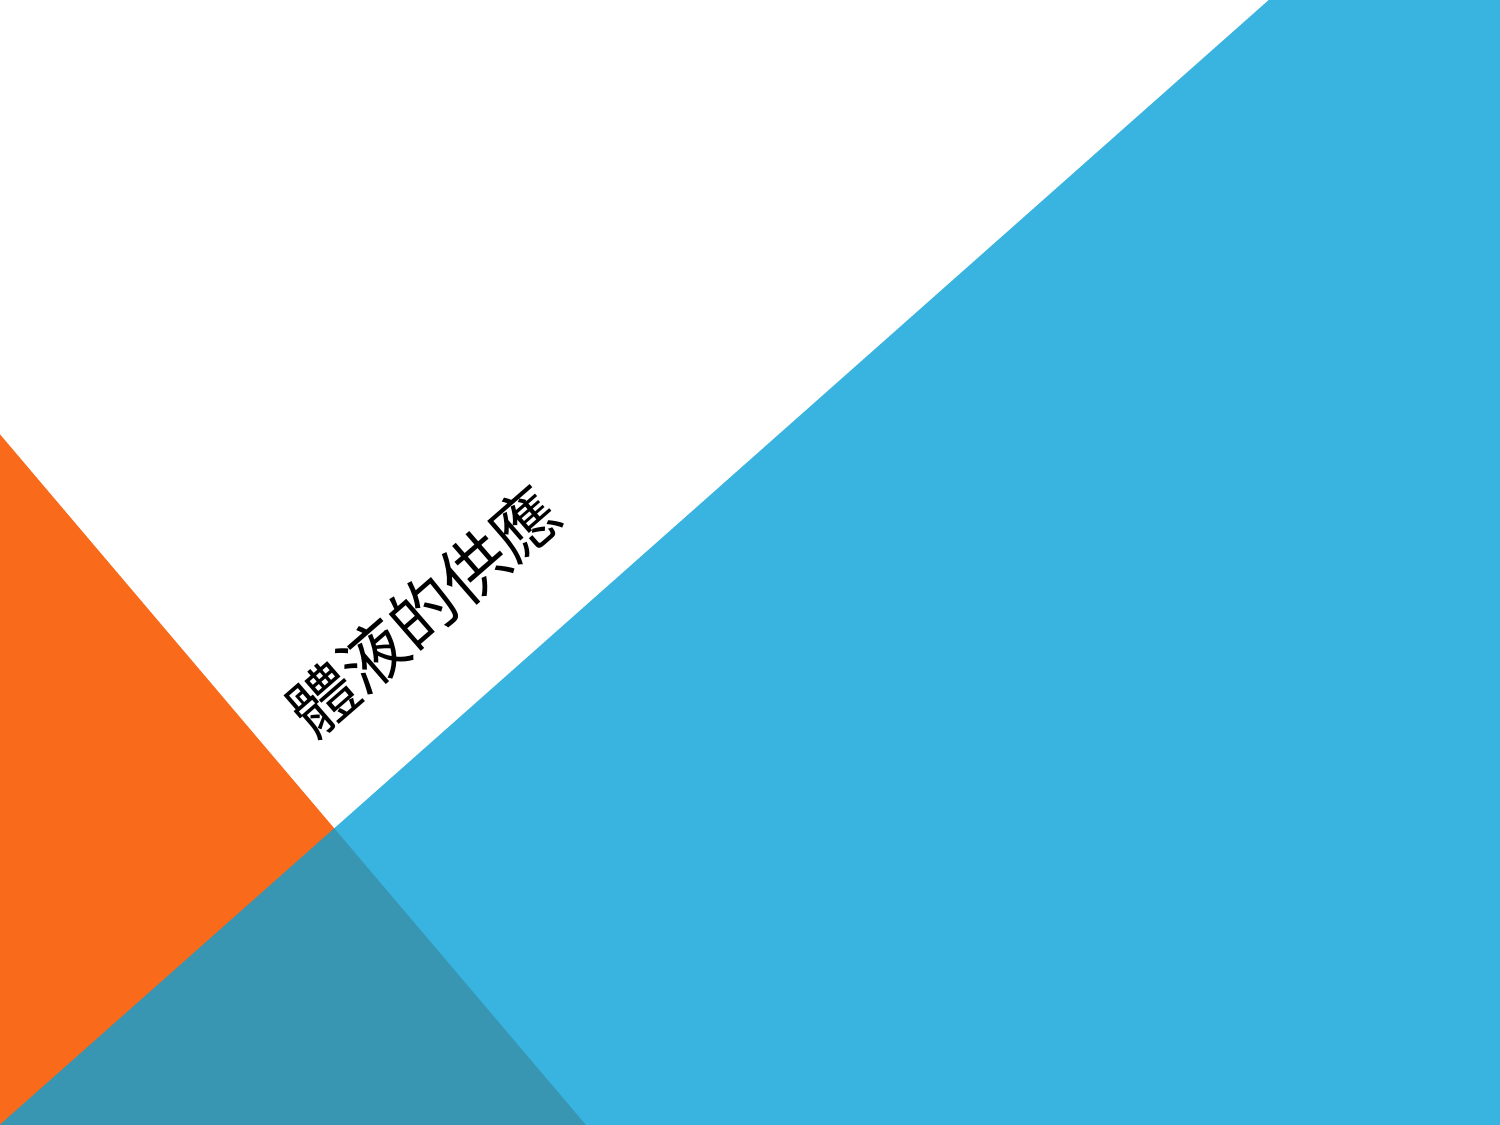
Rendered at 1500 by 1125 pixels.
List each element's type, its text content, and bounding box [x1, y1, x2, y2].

title 體液的供應 [182, 4, 1012, 762]
